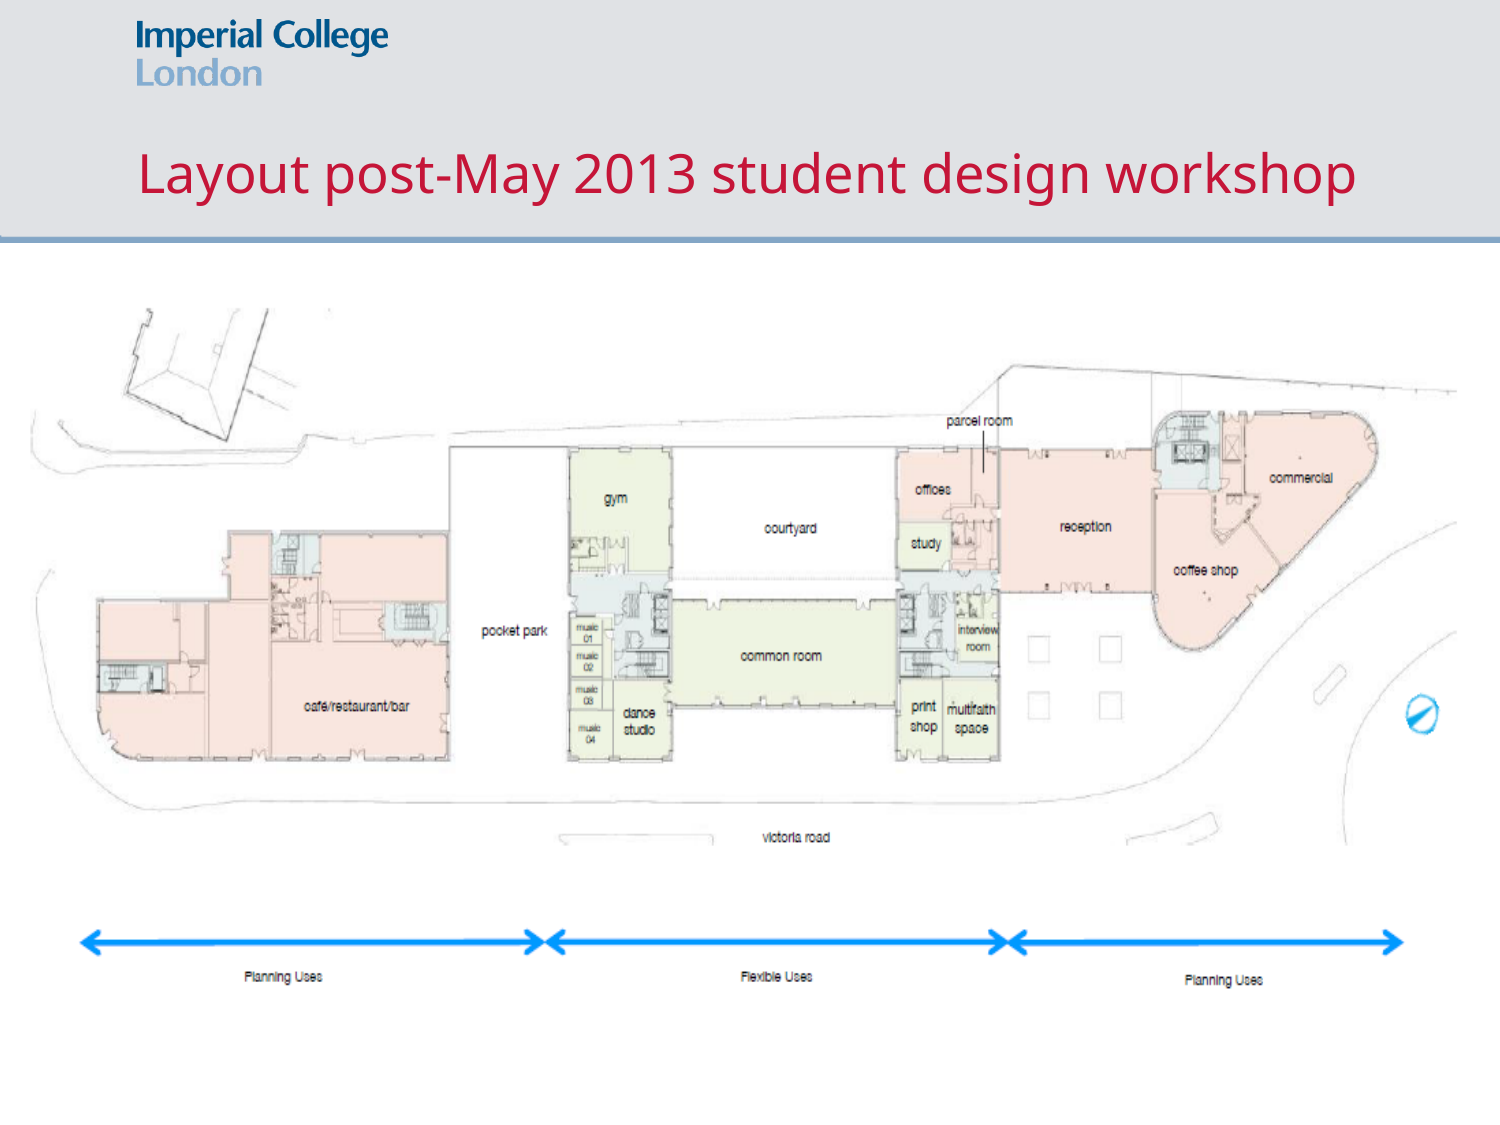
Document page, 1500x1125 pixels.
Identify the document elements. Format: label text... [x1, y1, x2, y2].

picture [0, 0, 1500, 243]
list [5, 243, 1483, 1024]
title Layout post-May 2013 student design workshop [137, 99, 1376, 205]
